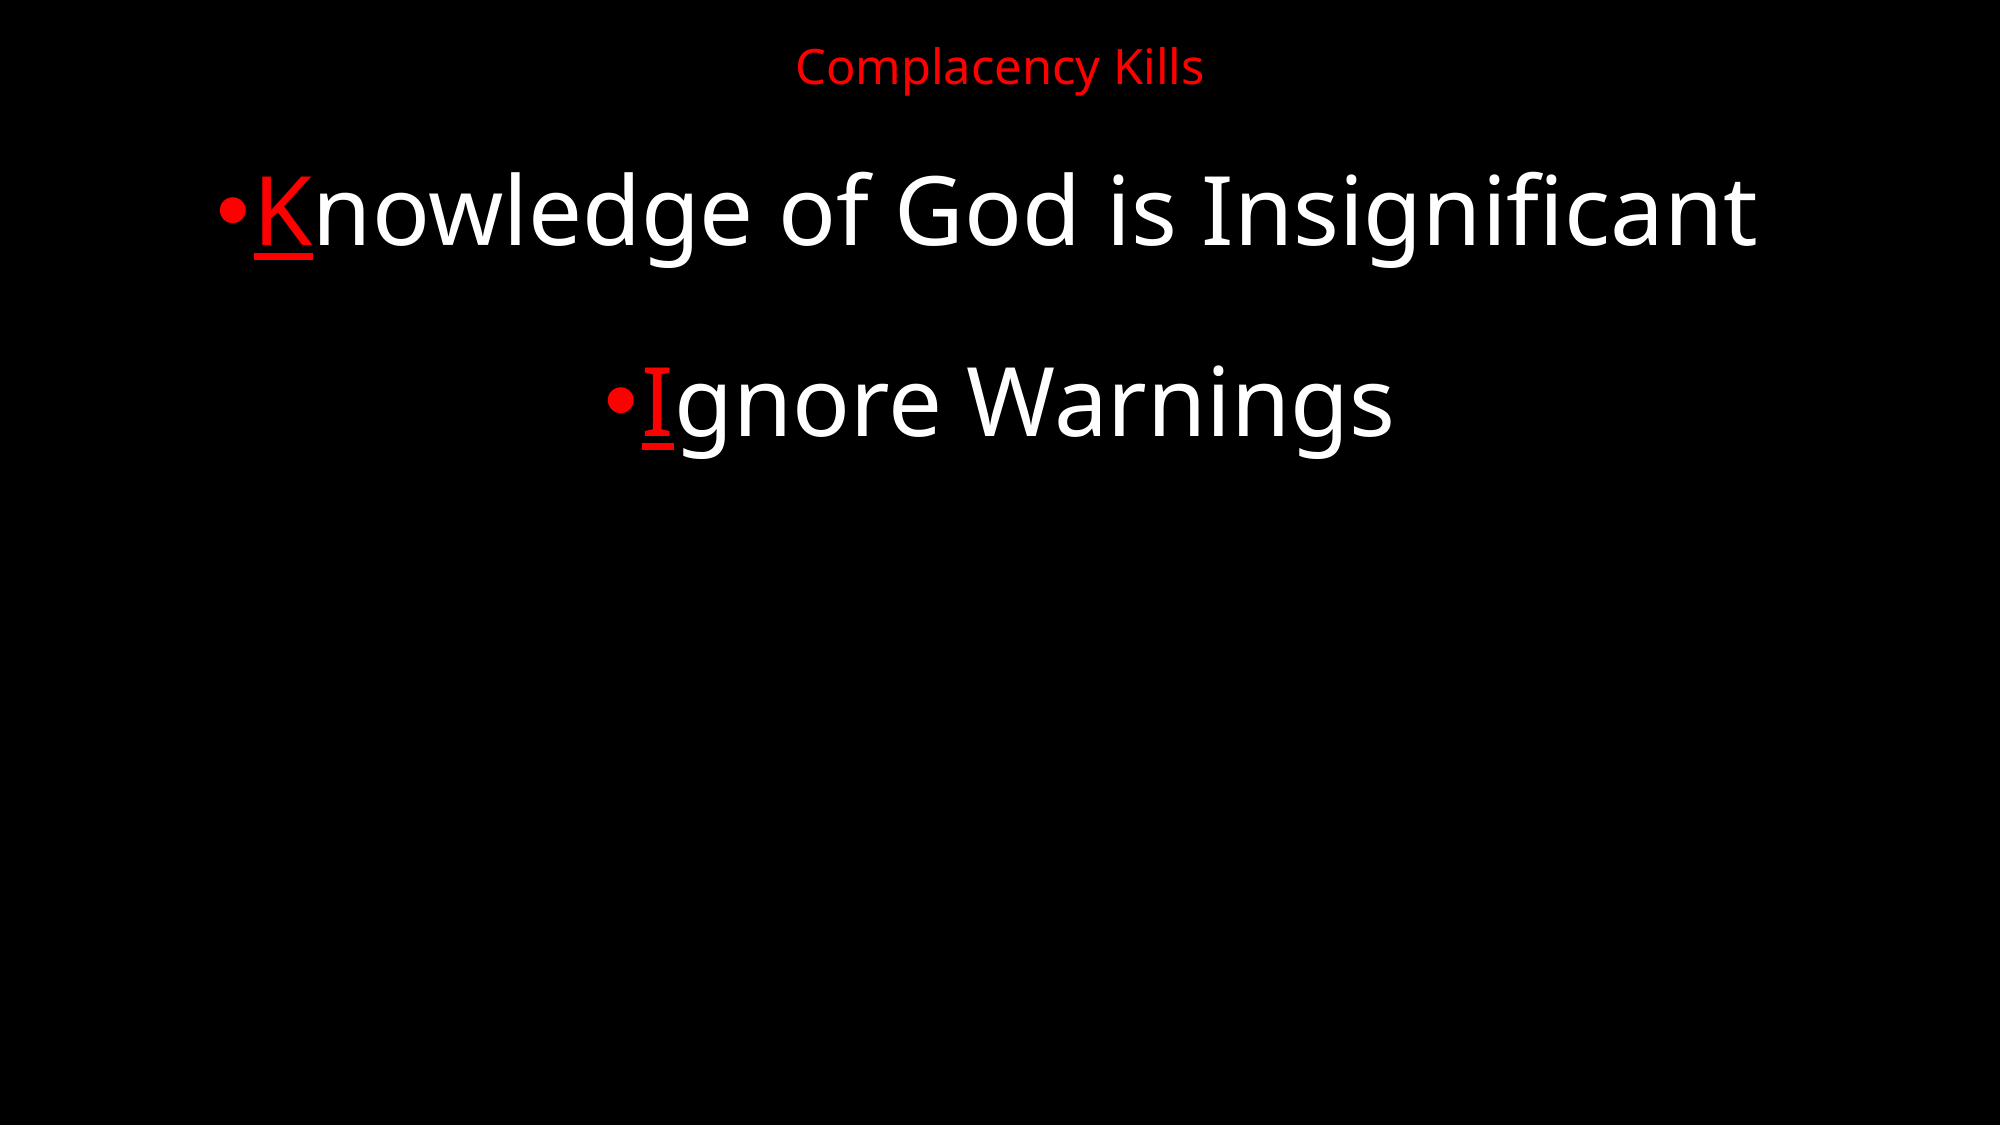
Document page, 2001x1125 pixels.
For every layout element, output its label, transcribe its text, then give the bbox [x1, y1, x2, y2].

title Complacency Kills [0, 0, 2000, 141]
list Knowledge of God is Insignificant Ignore Warnings [0, 155, 2000, 1125]
